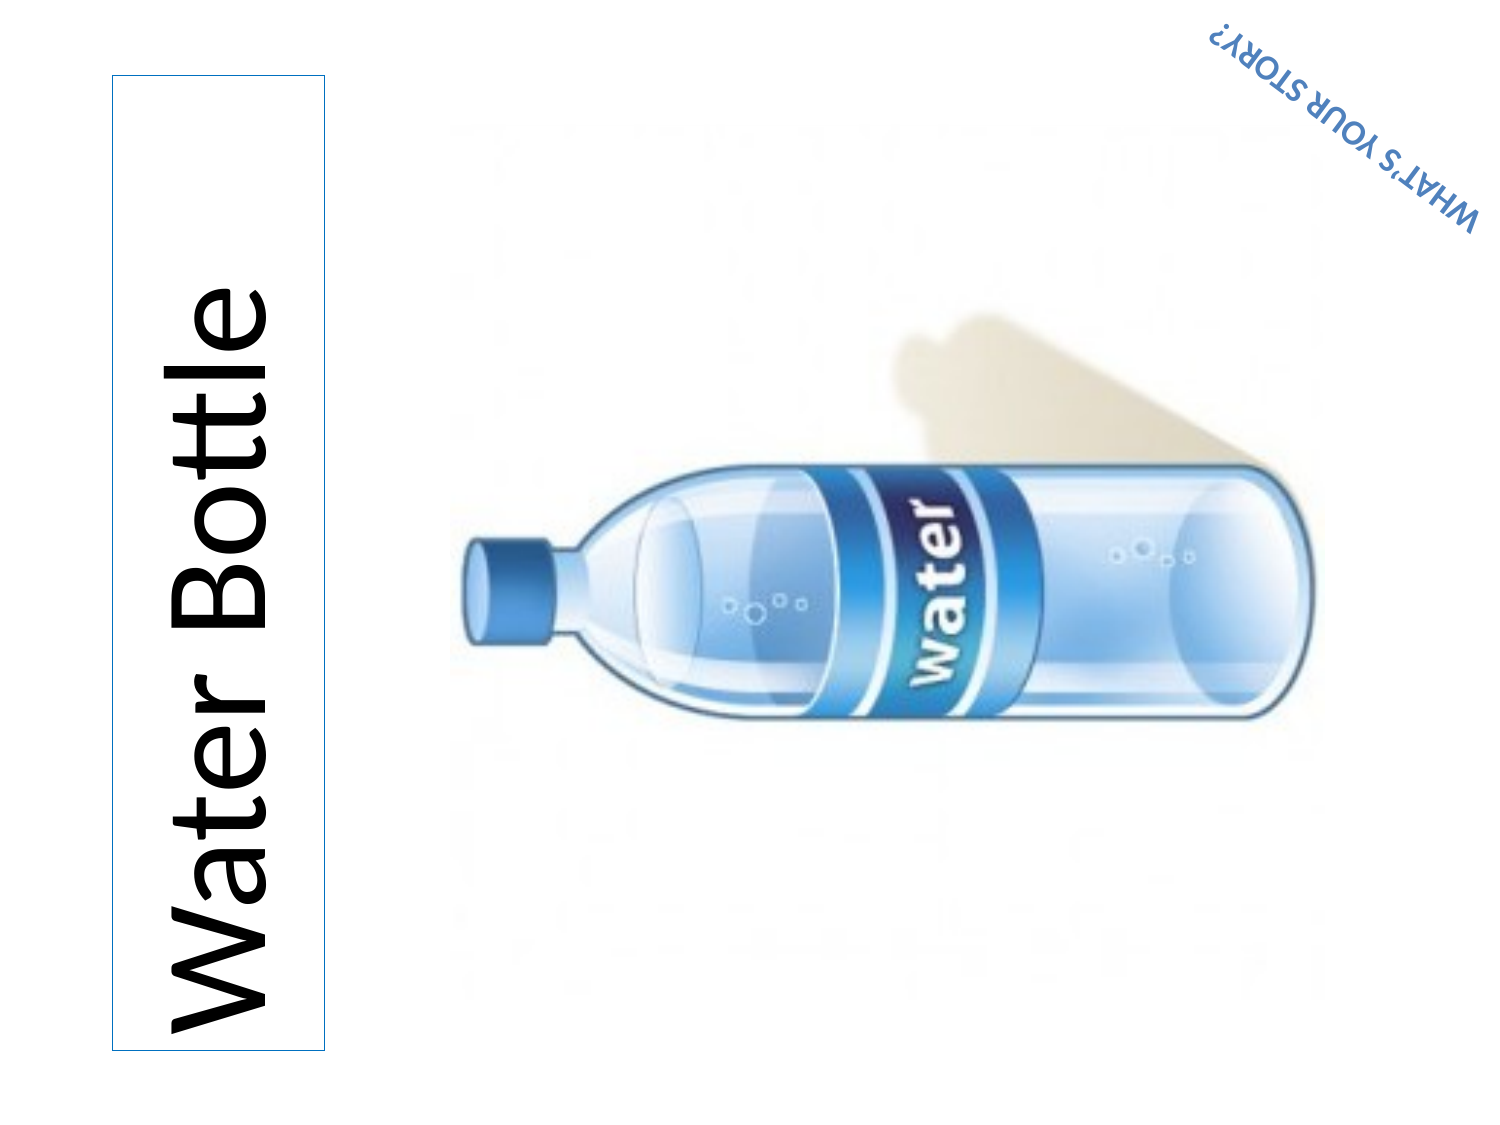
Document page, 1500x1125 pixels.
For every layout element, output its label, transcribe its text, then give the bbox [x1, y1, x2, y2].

text_box What’s your story? [1162, 0, 1500, 276]
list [449, 124, 1326, 1001]
list Water Bottle [112, 75, 325, 1051]
